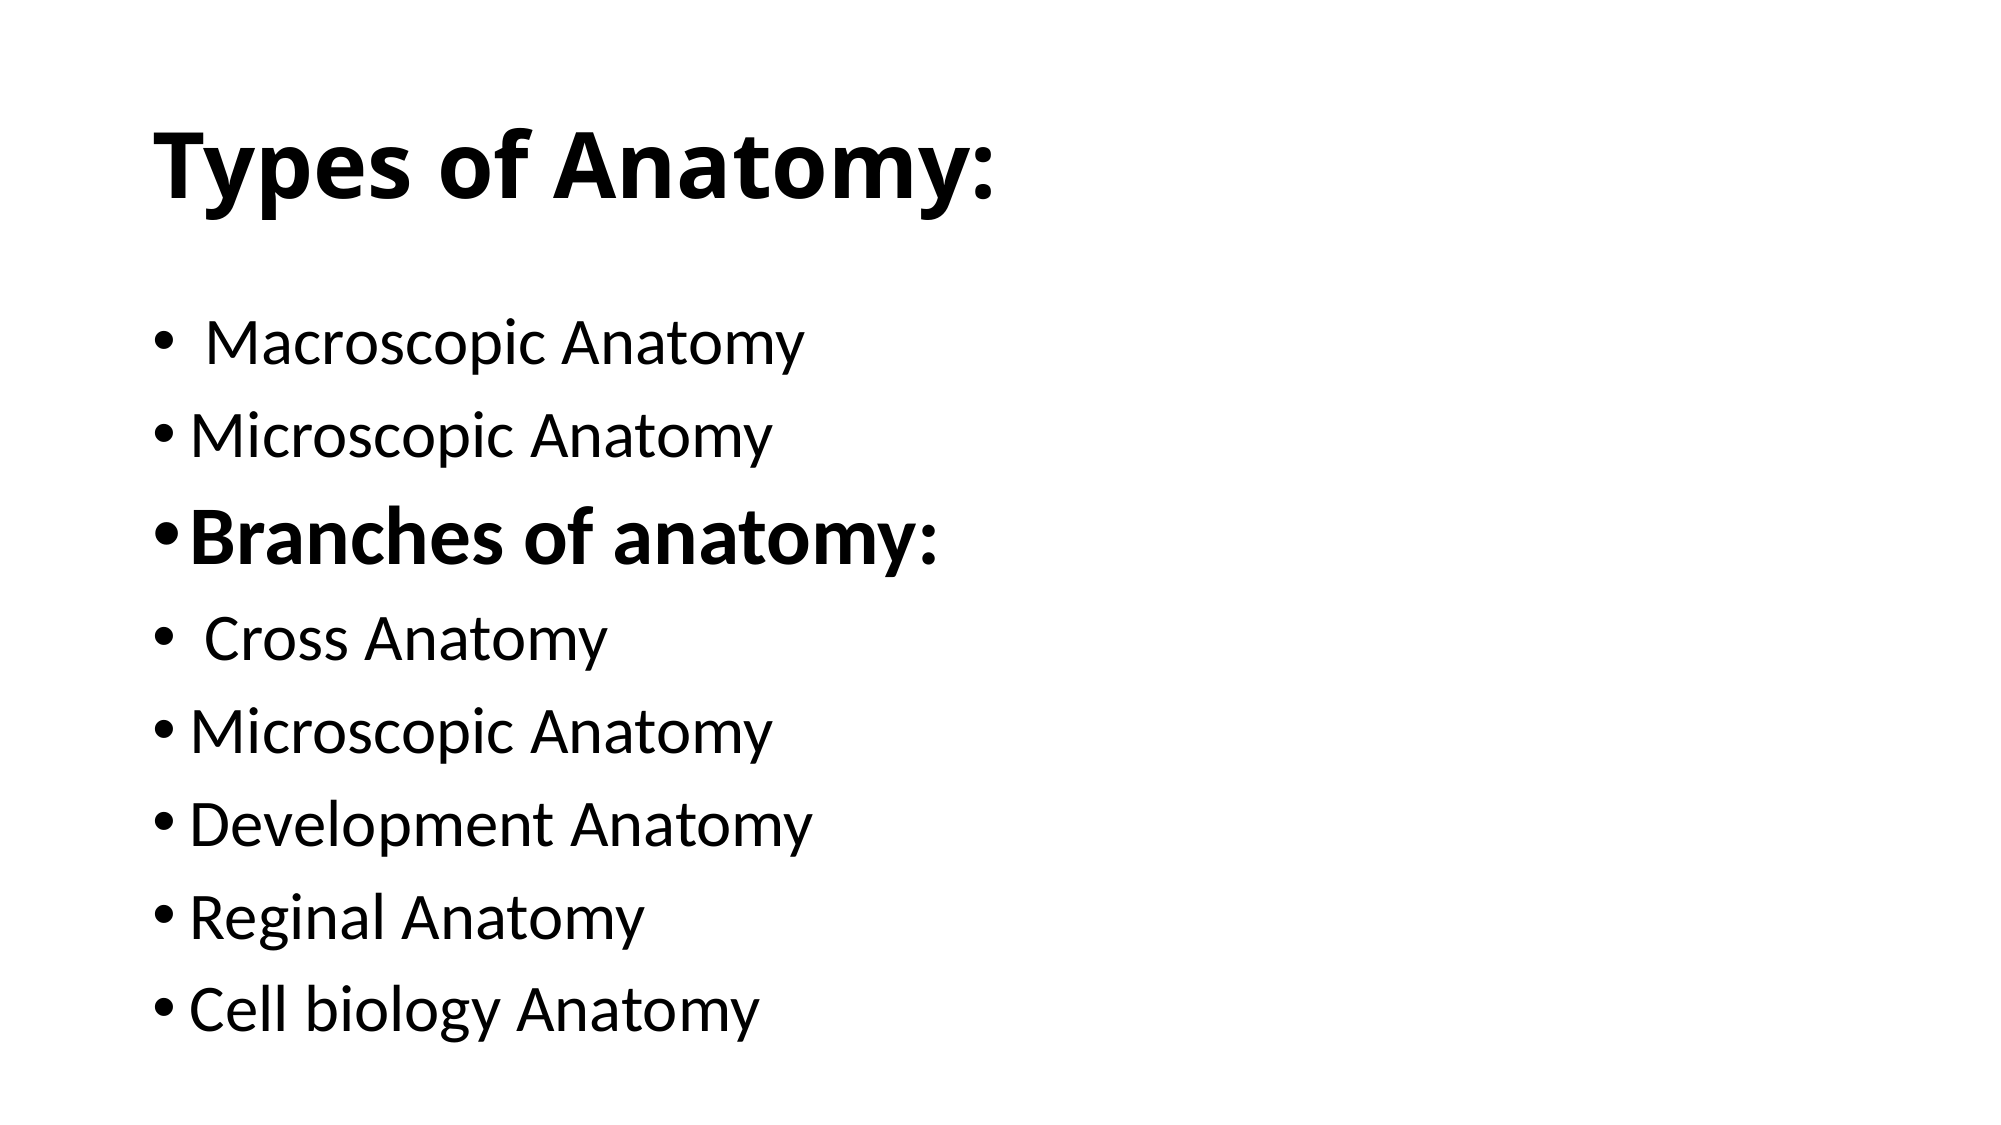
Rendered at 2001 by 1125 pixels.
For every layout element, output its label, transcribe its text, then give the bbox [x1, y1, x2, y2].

list Macroscopic Anatomy Microscopic Anatomy Branches of anatomy: Cross Anatomy Microscopic Anatomy Development Anatomy Reginal Anatomy Cell biology Anatomy [137, 299, 1863, 1014]
title Types of Anatomy: [137, 59, 1863, 278]
